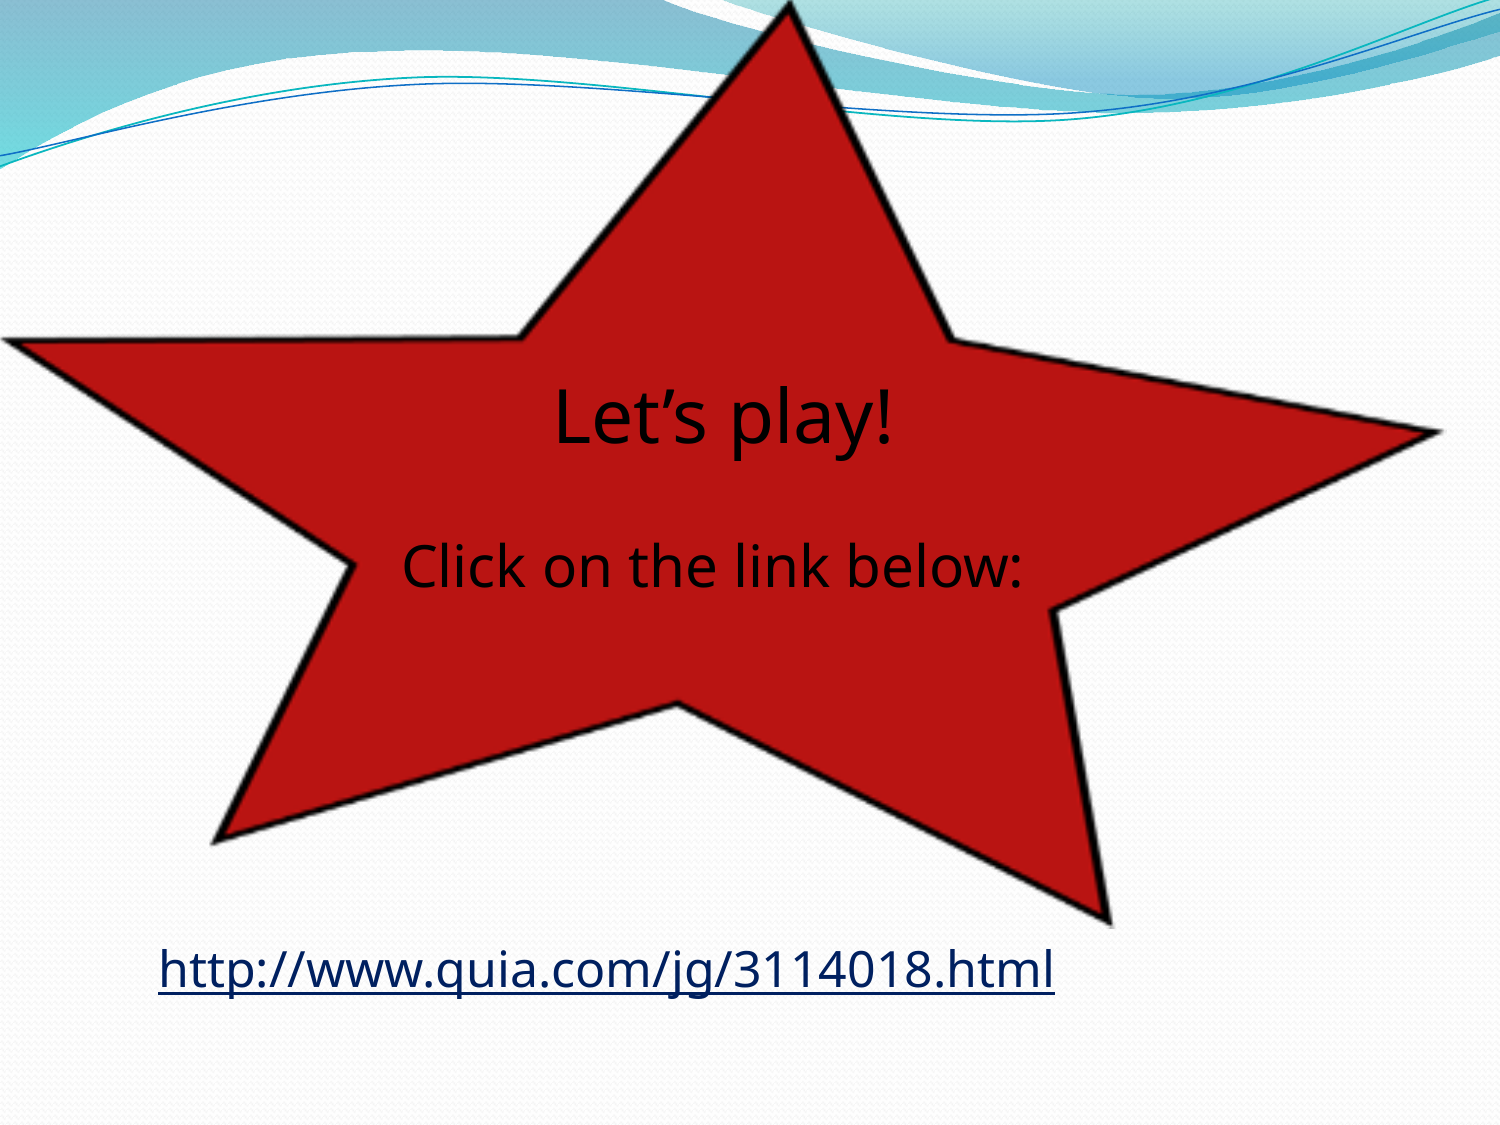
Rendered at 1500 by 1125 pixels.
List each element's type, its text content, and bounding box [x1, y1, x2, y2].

picture [0, 0, 1448, 929]
text_box http://www.quia.com/jg/3114018.html [76, 941, 1137, 1014]
